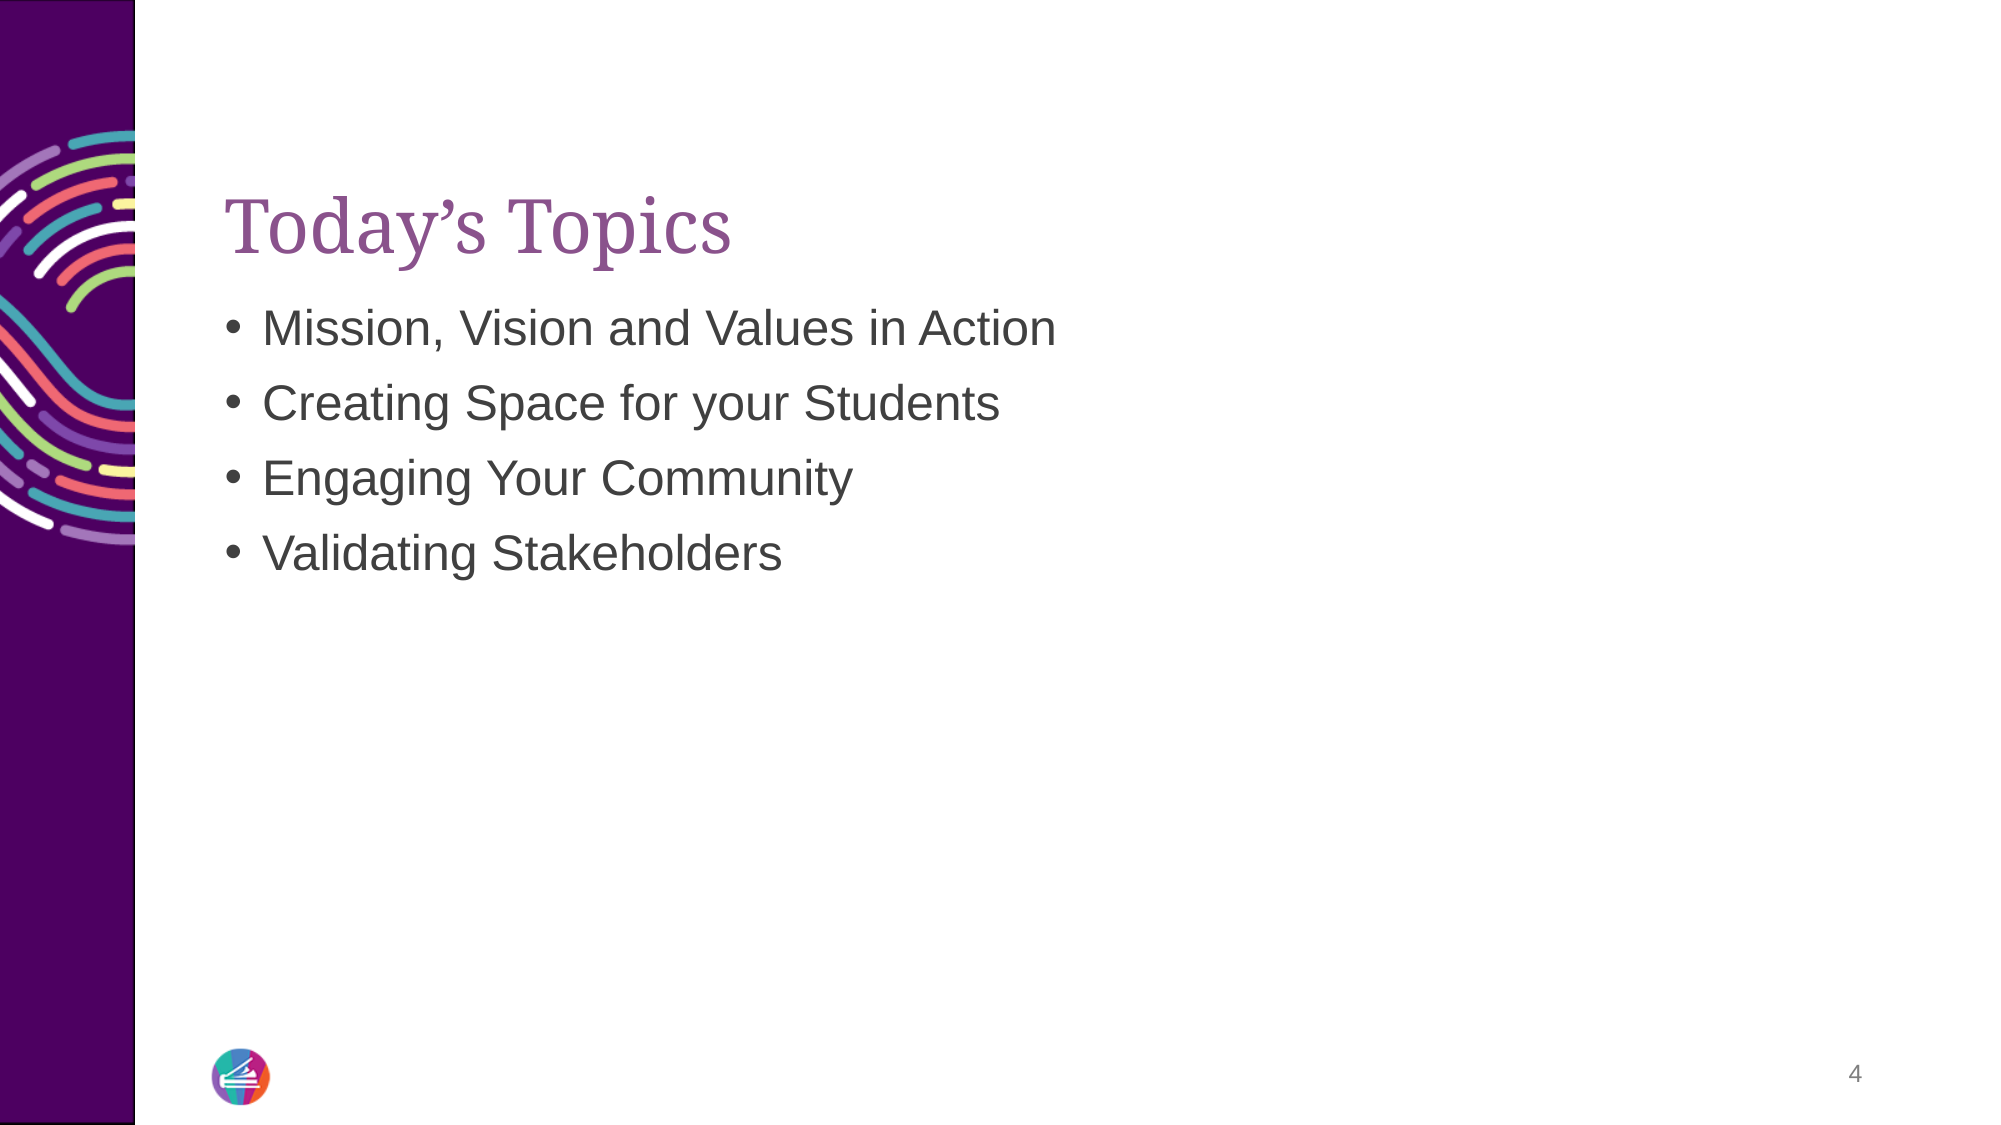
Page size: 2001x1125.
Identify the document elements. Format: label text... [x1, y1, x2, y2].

picture [0, 0, 135, 1125]
list Mission, Vision and Values in Action Creating Space for your Students Engaging Your Community Validating Stakeholders [209, 294, 1860, 1020]
title Today’s Topics [209, 59, 1858, 278]
slide_number 4 [1712, 1042, 1863, 1103]
picture [209, 1046, 272, 1108]
